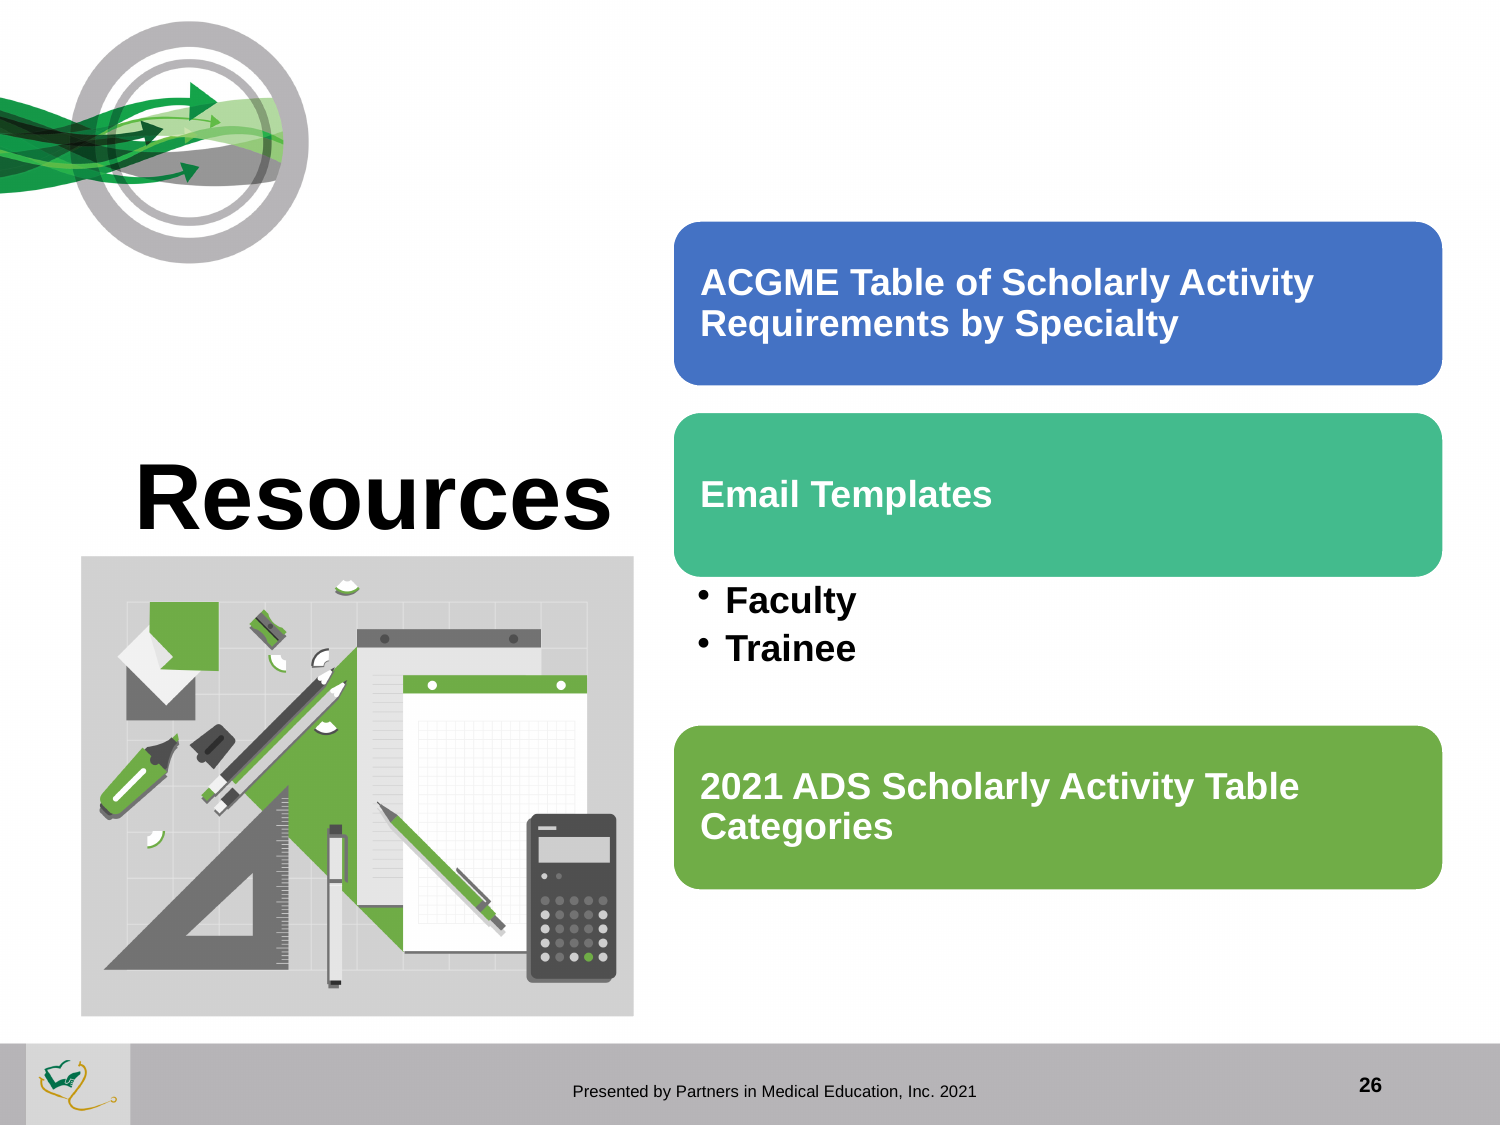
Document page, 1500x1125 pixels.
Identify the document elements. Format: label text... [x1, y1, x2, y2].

picture [0, 0, 1500, 1125]
slide_number 26 [1059, 1061, 1397, 1107]
text_box Presented by Partners in Medical Education, Inc. 2021 [725, 1061, 1029, 1122]
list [672, 216, 1444, 895]
title Resources [119, 160, 660, 418]
